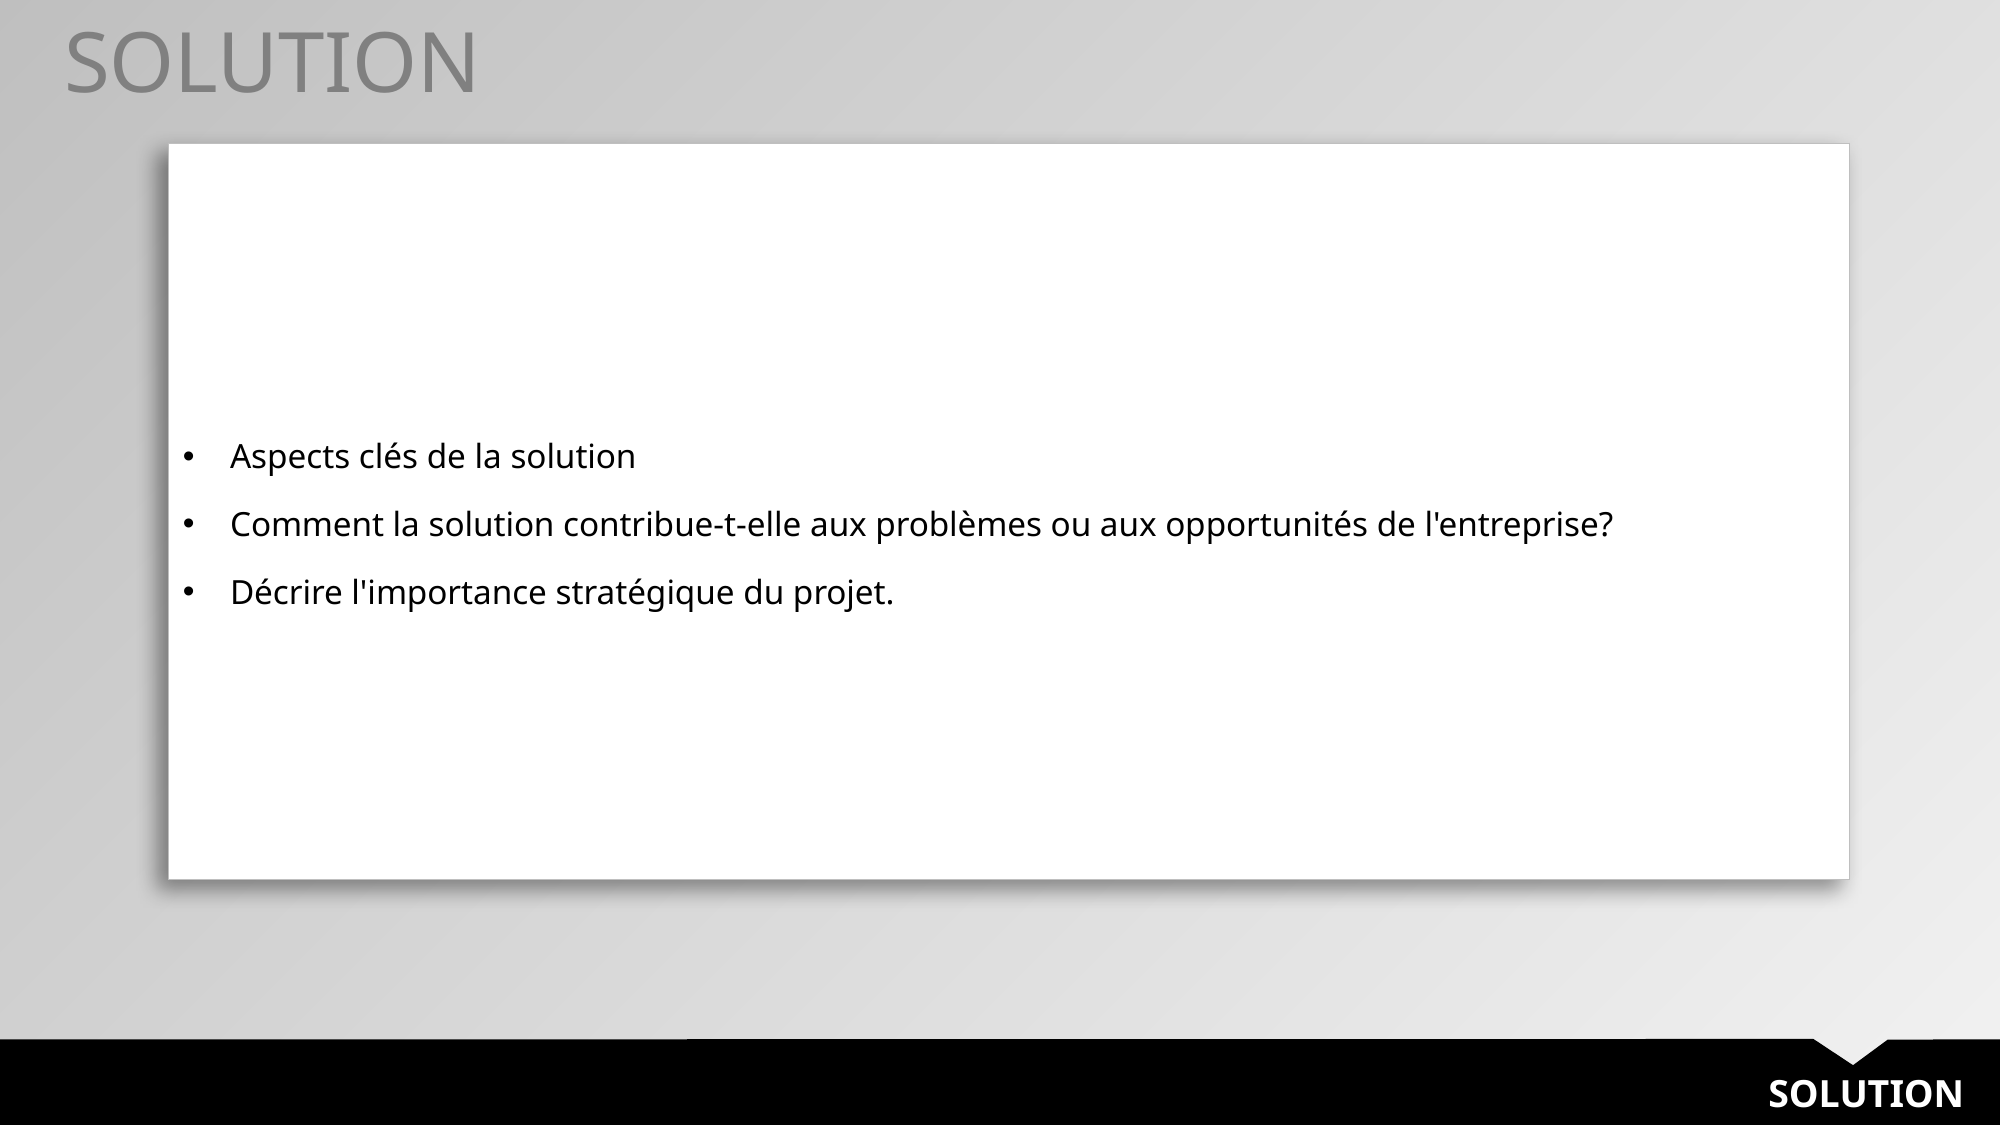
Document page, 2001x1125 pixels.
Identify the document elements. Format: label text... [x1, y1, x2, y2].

text_box SOLUTION [620, 1062, 1980, 1123]
table_header Aspects clés de la solution Comment la solution contribue-t-elle aux problèmes ou aux opportunités de l'entreprise? Décrire l'importance stratégique du projet. [169, 144, 1849, 879]
text_box SOLUTION [49, 1, 1133, 117]
text_box [0, 1037, 2000, 1125]
